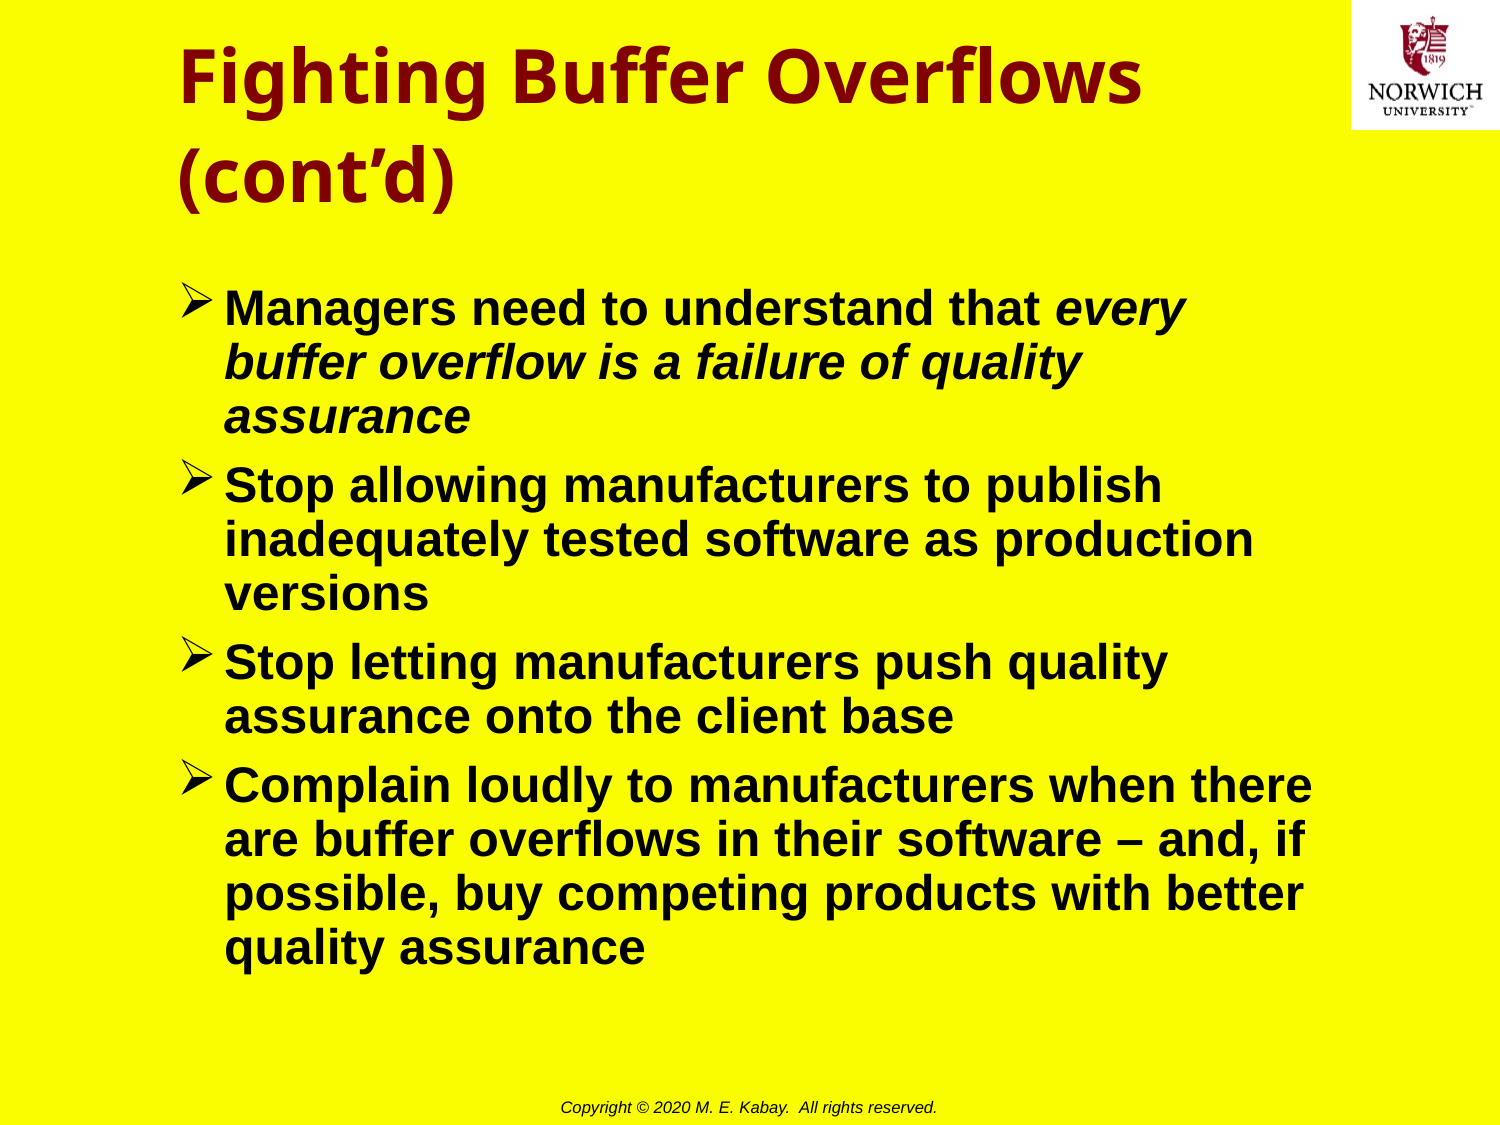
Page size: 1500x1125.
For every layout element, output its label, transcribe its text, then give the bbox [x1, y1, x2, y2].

list Managers need to understand that every buffer overflow is a failure of quality assurance Stop allowing manufacturers to publish inadequately tested software as production versions Stop letting manufacturers push quality assurance onto the client base Complain loudly to manufacturers when there are buffer overflows in their software – and, if possible, buy competing products with better quality assurance [161, 274, 1339, 1039]
title Fighting Buffer Overflows (cont’d) [161, 24, 1339, 213]
picture [1351, 0, 1500, 130]
